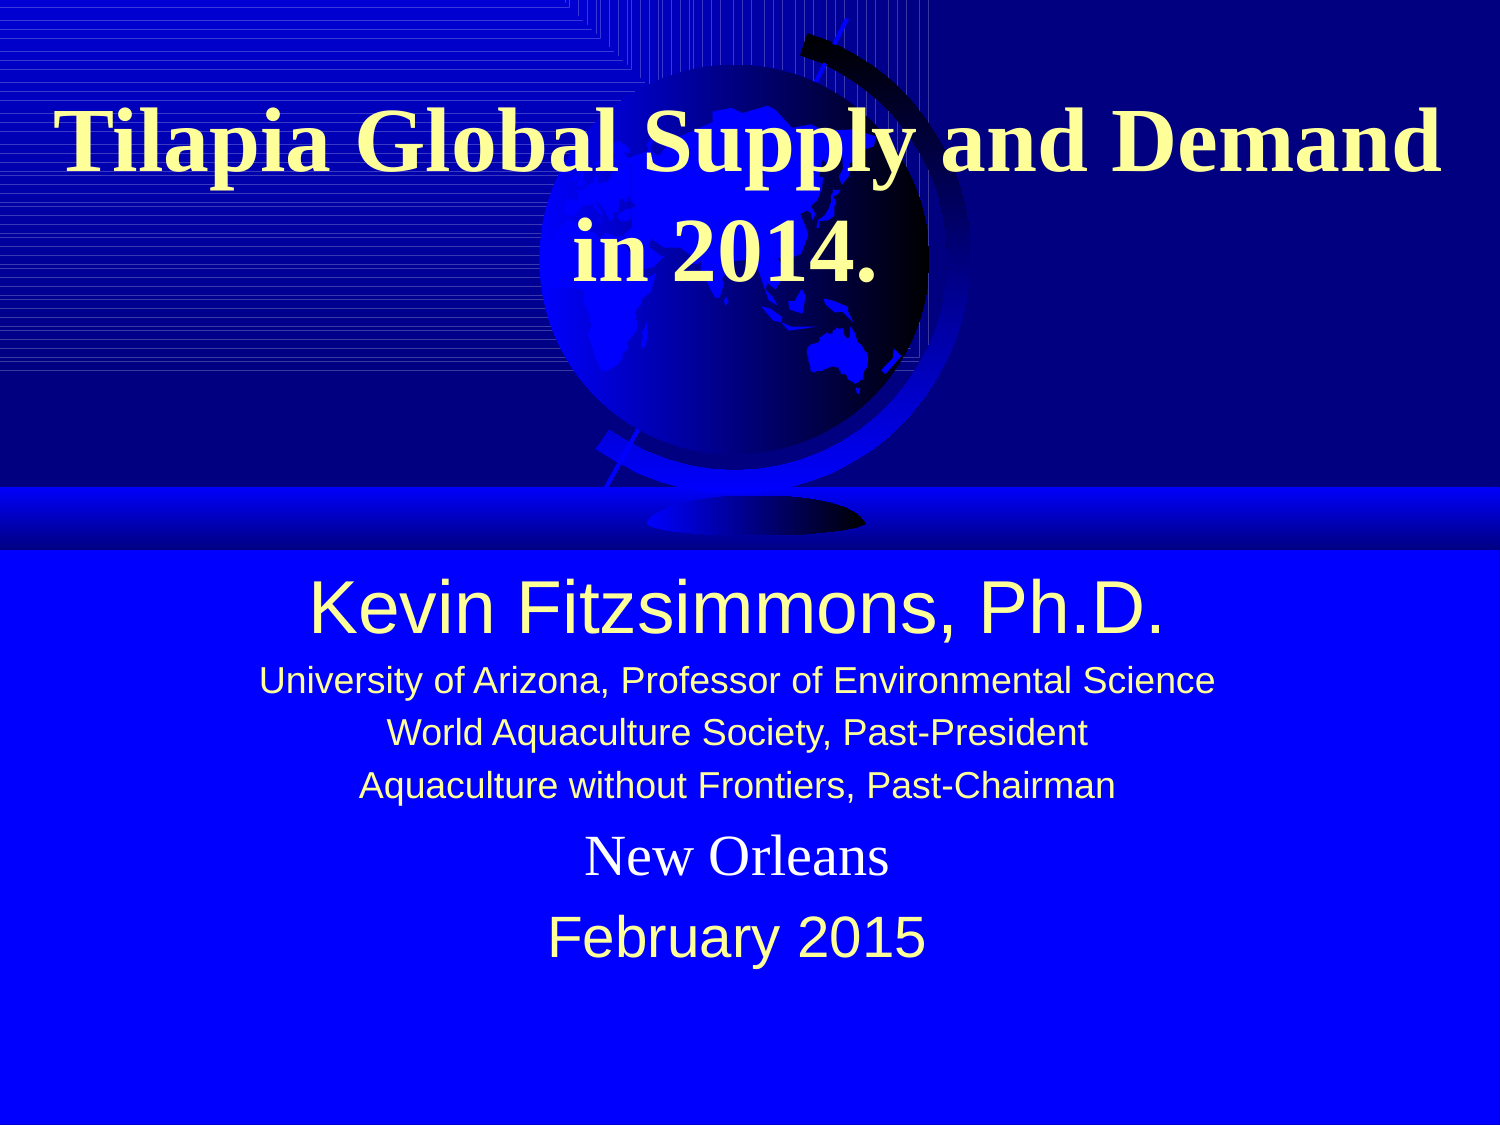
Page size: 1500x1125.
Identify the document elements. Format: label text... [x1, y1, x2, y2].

title Tilapia Global Supply and Demand in 2014. [0, 237, 1475, 363]
subtitle Kevin Fitzsimmons, Ph.D. University of Arizona, Professor of Environmental Science World Aquaculture Society, Past-President Aquaculture without Frontiers, Past-Chairman New Orleans February 2015 [0, 487, 1475, 900]
